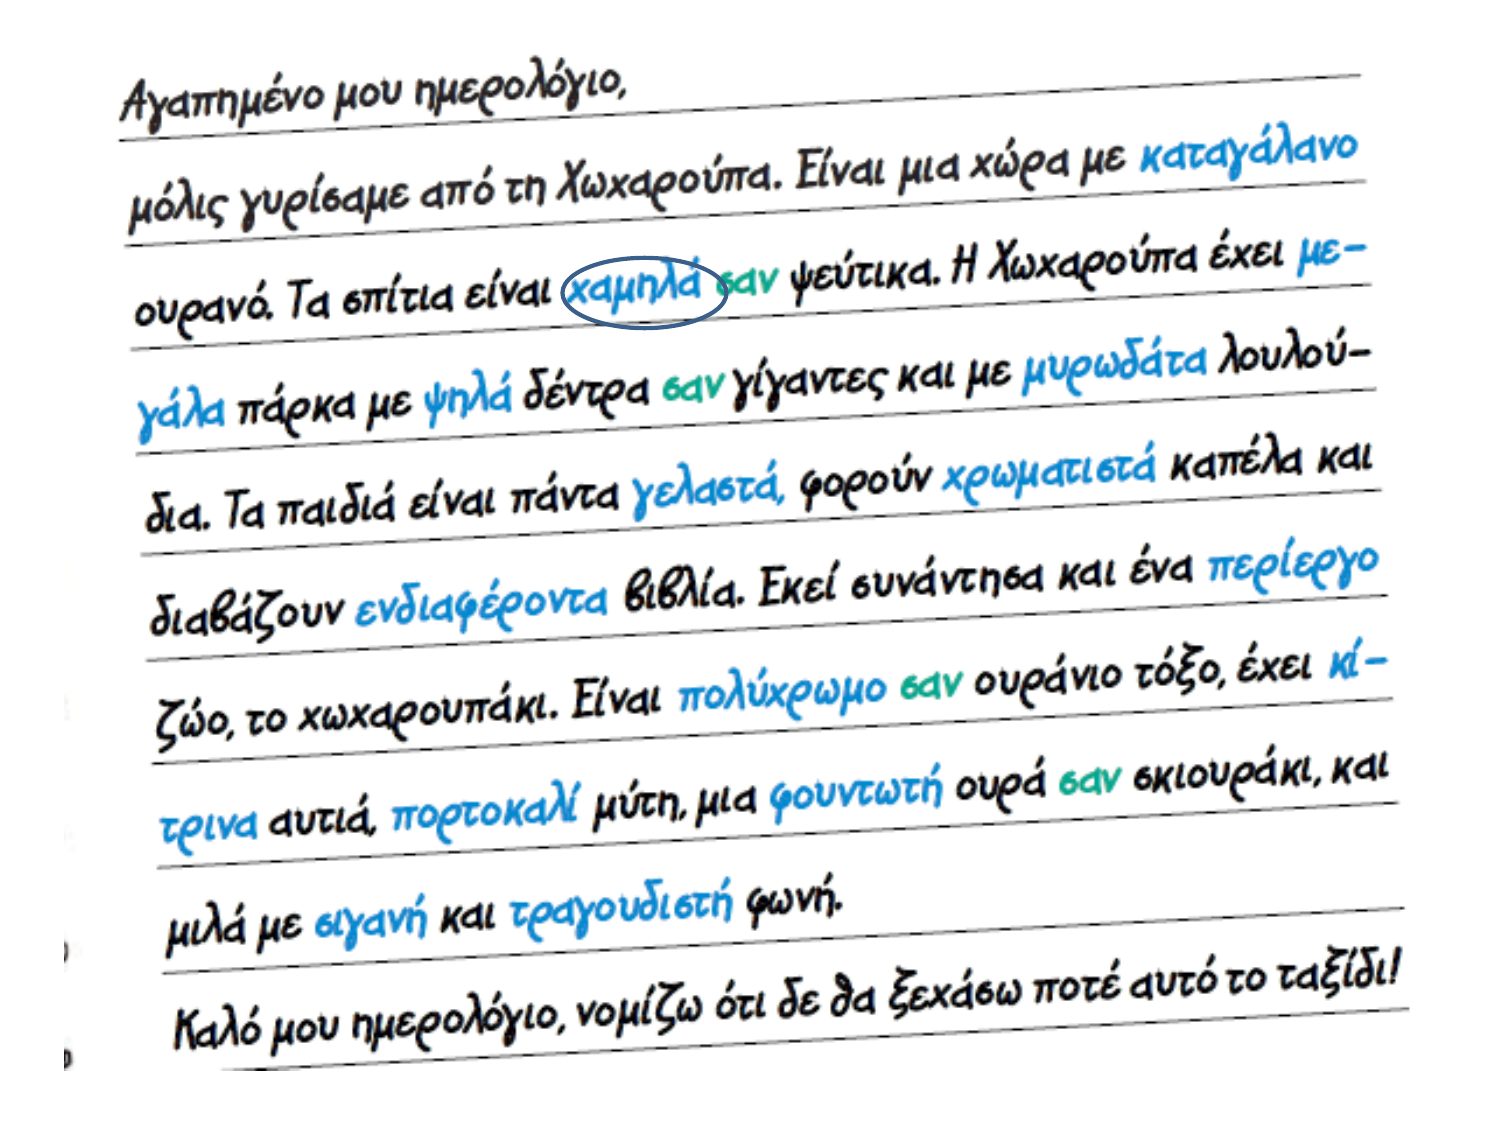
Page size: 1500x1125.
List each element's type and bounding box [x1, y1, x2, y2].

list [64, 42, 1438, 1071]
